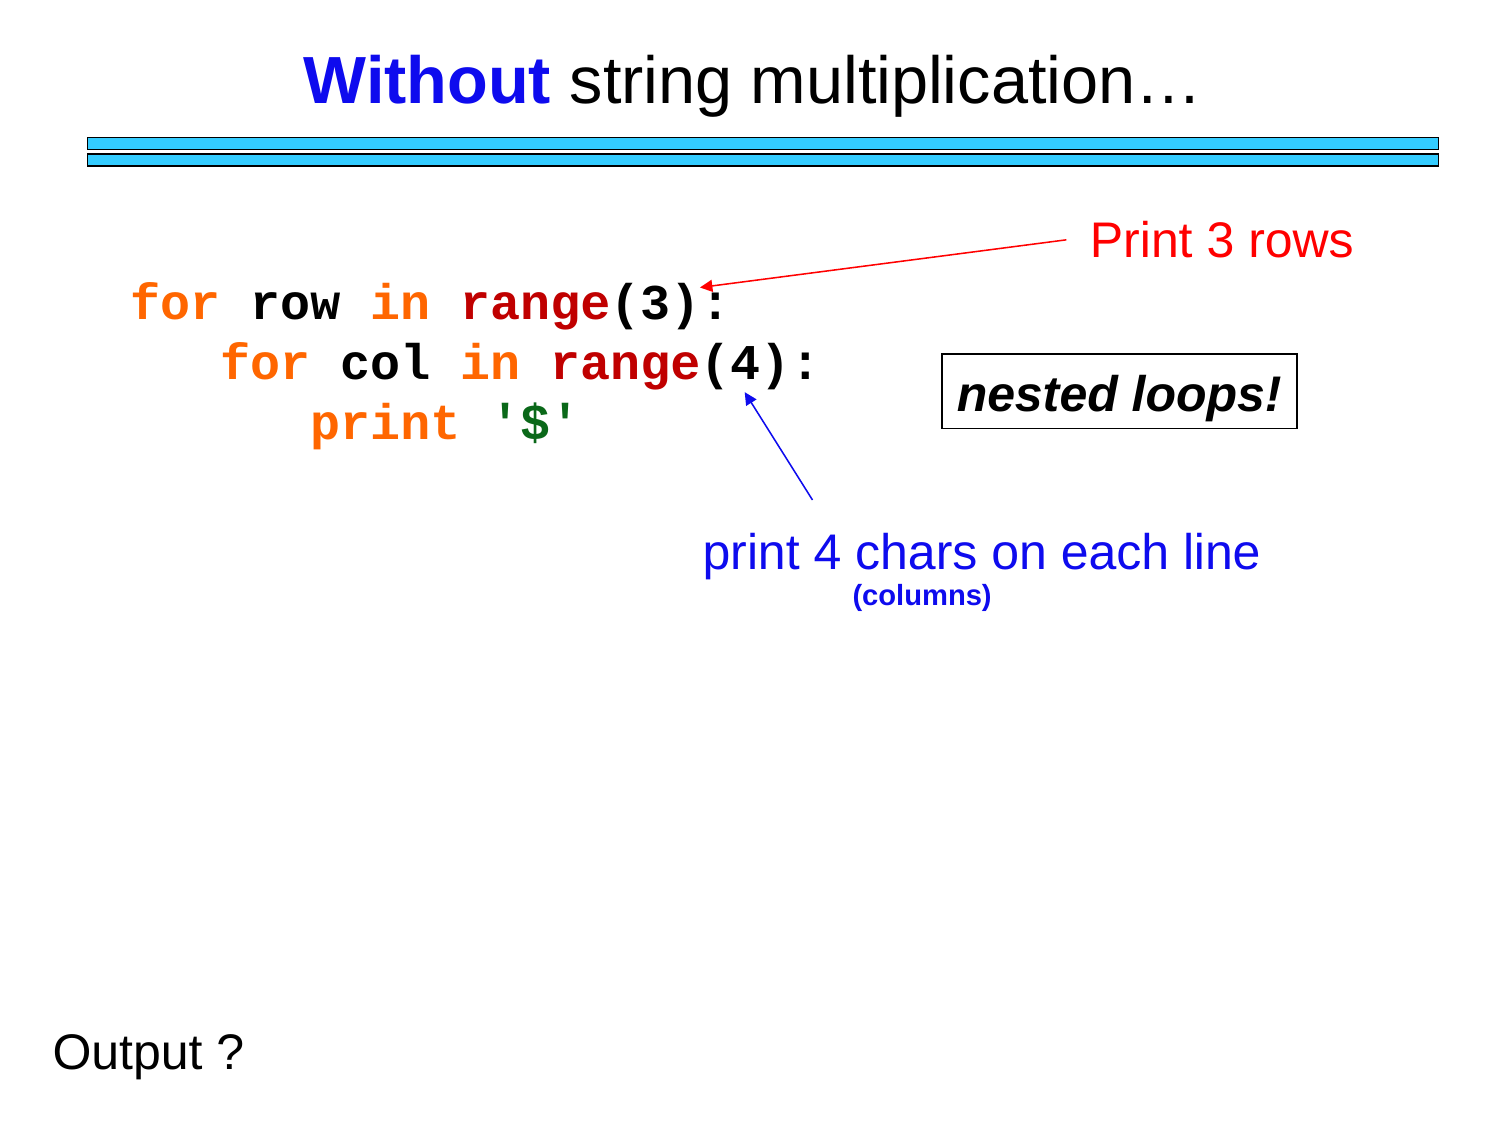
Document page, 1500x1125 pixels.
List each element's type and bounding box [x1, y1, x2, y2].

text_box [87, 137, 1439, 167]
text_box [1075, 199, 1369, 275]
text_box [37, 1012, 260, 1088]
text_box [942, 353, 1297, 429]
title [115, 24, 1391, 128]
text_box [687, 512, 1276, 619]
text_box [115, 239, 1067, 501]
